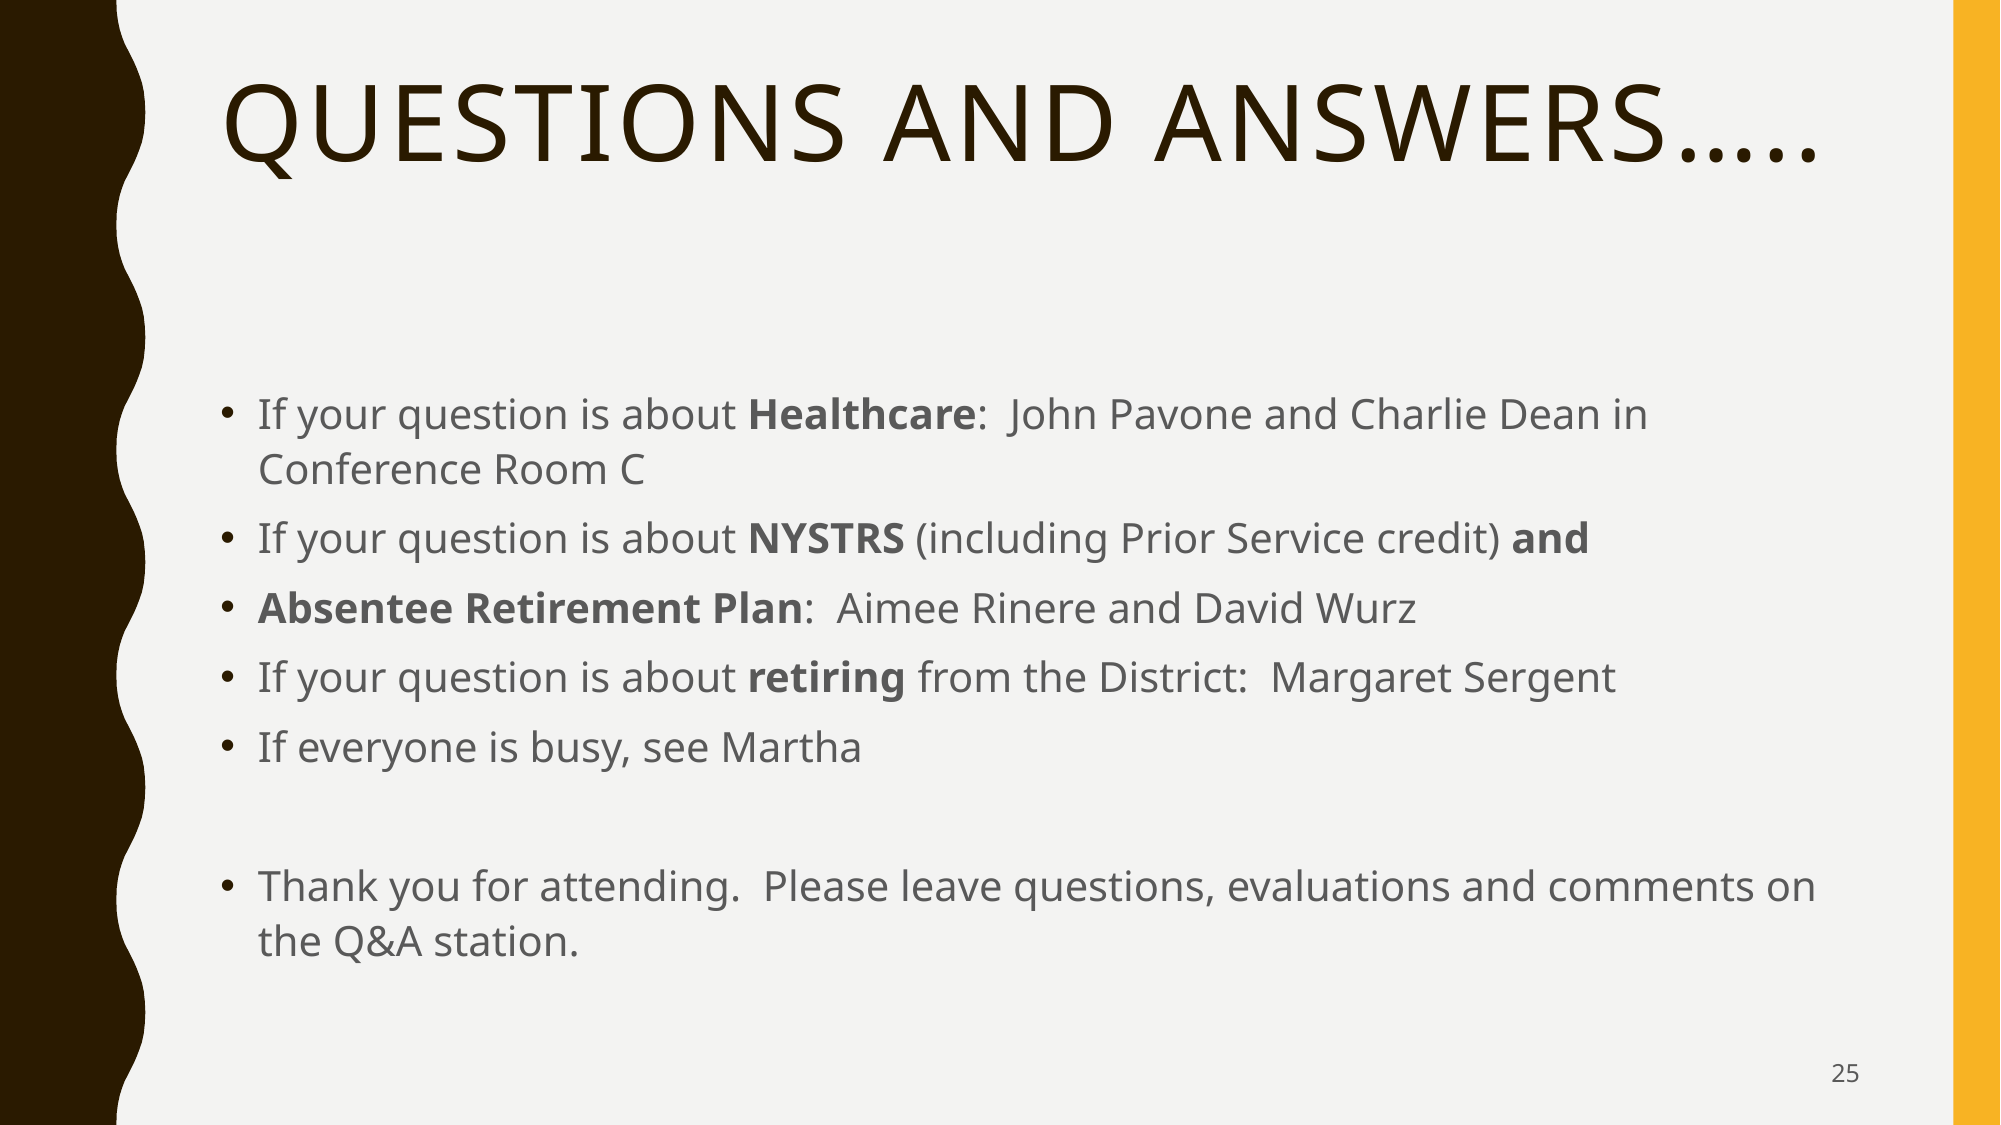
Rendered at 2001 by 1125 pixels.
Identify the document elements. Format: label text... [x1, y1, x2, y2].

list If your question is about Healthcare: John Pavone and Charlie Dean in Conference Room C If your question is about NYSTRS (including Prior Service credit) and Absentee Retirement Plan: Aimee Rinere and David Wurz If your question is about retiring from the District: Margaret Sergent If everyone is busy, see Martha Thank you for attending. Please leave questions, evaluations and comments on the Q&A station. [205, 375, 1875, 965]
title Questions and Answers….. [205, 62, 1875, 308]
slide_number 25 [1412, 1045, 1875, 1103]
